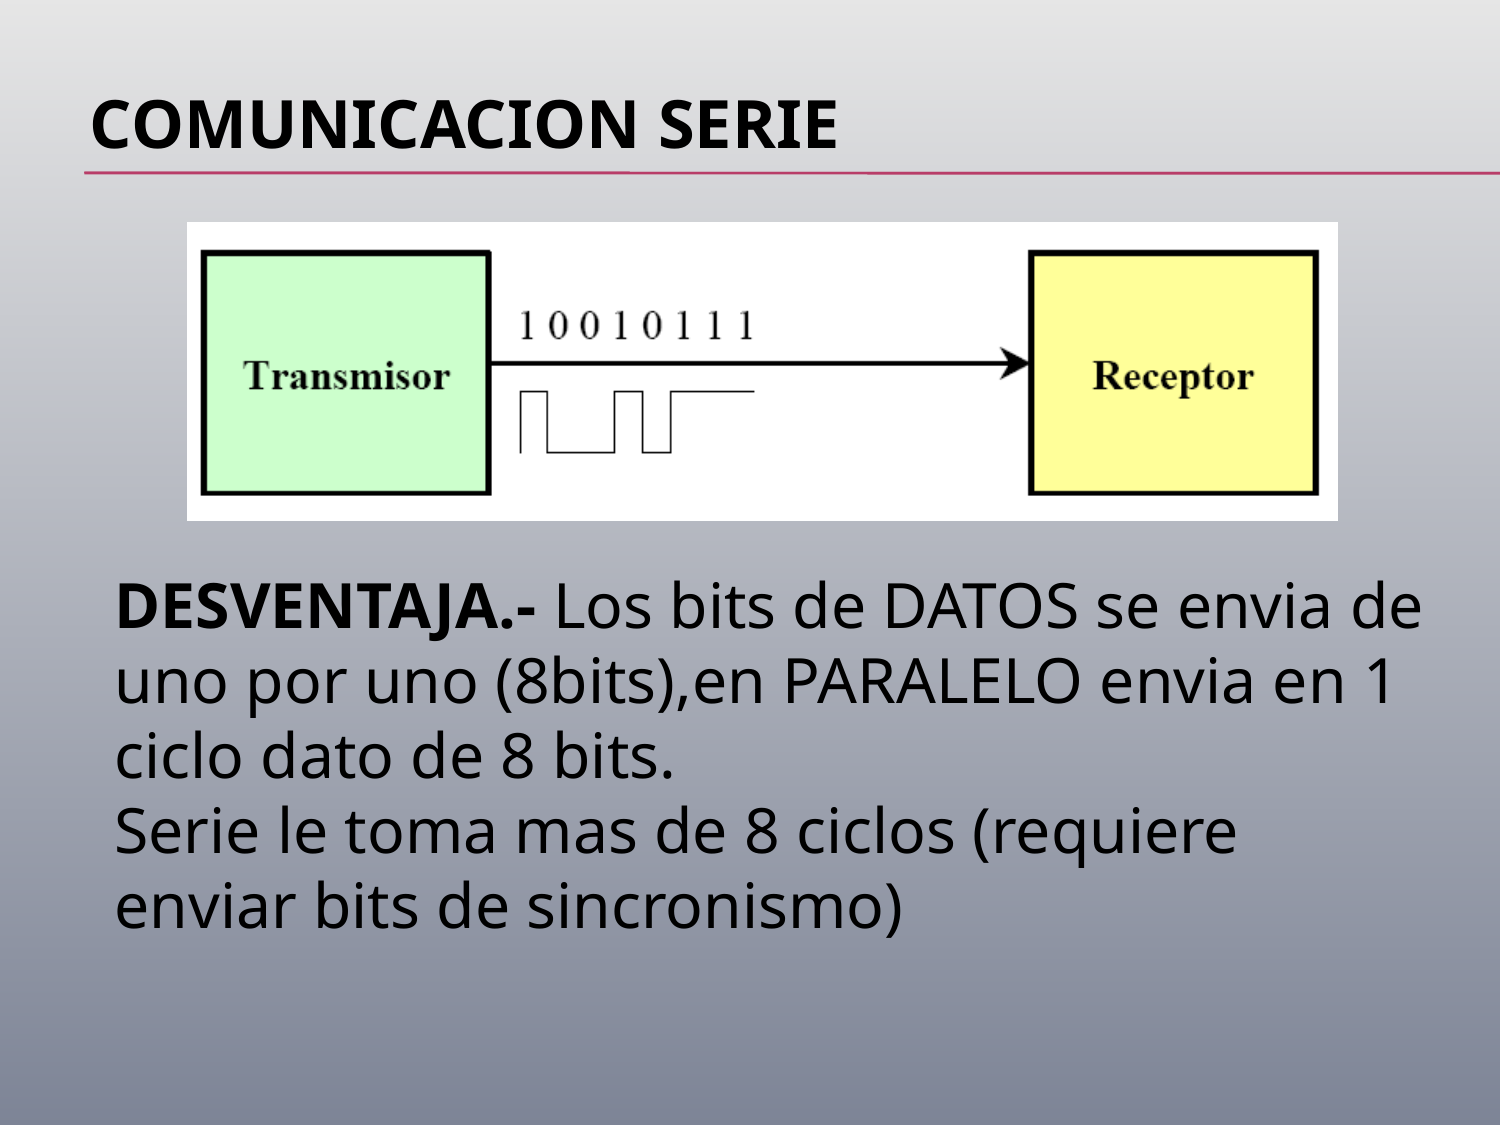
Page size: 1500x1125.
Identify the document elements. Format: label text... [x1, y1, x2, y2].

title COMUNICACION SERIE [75, 45, 1425, 200]
text_box DESVENTAJA.- Los bits de DATOS se envia de uno por uno (8bits),en PARALELO envia en 1 ciclo dato de 8 bits. Serie le toma mas de 8 ciclos (requiere enviar bits de sincronismo) [99, 515, 1450, 1067]
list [187, 222, 1338, 522]
